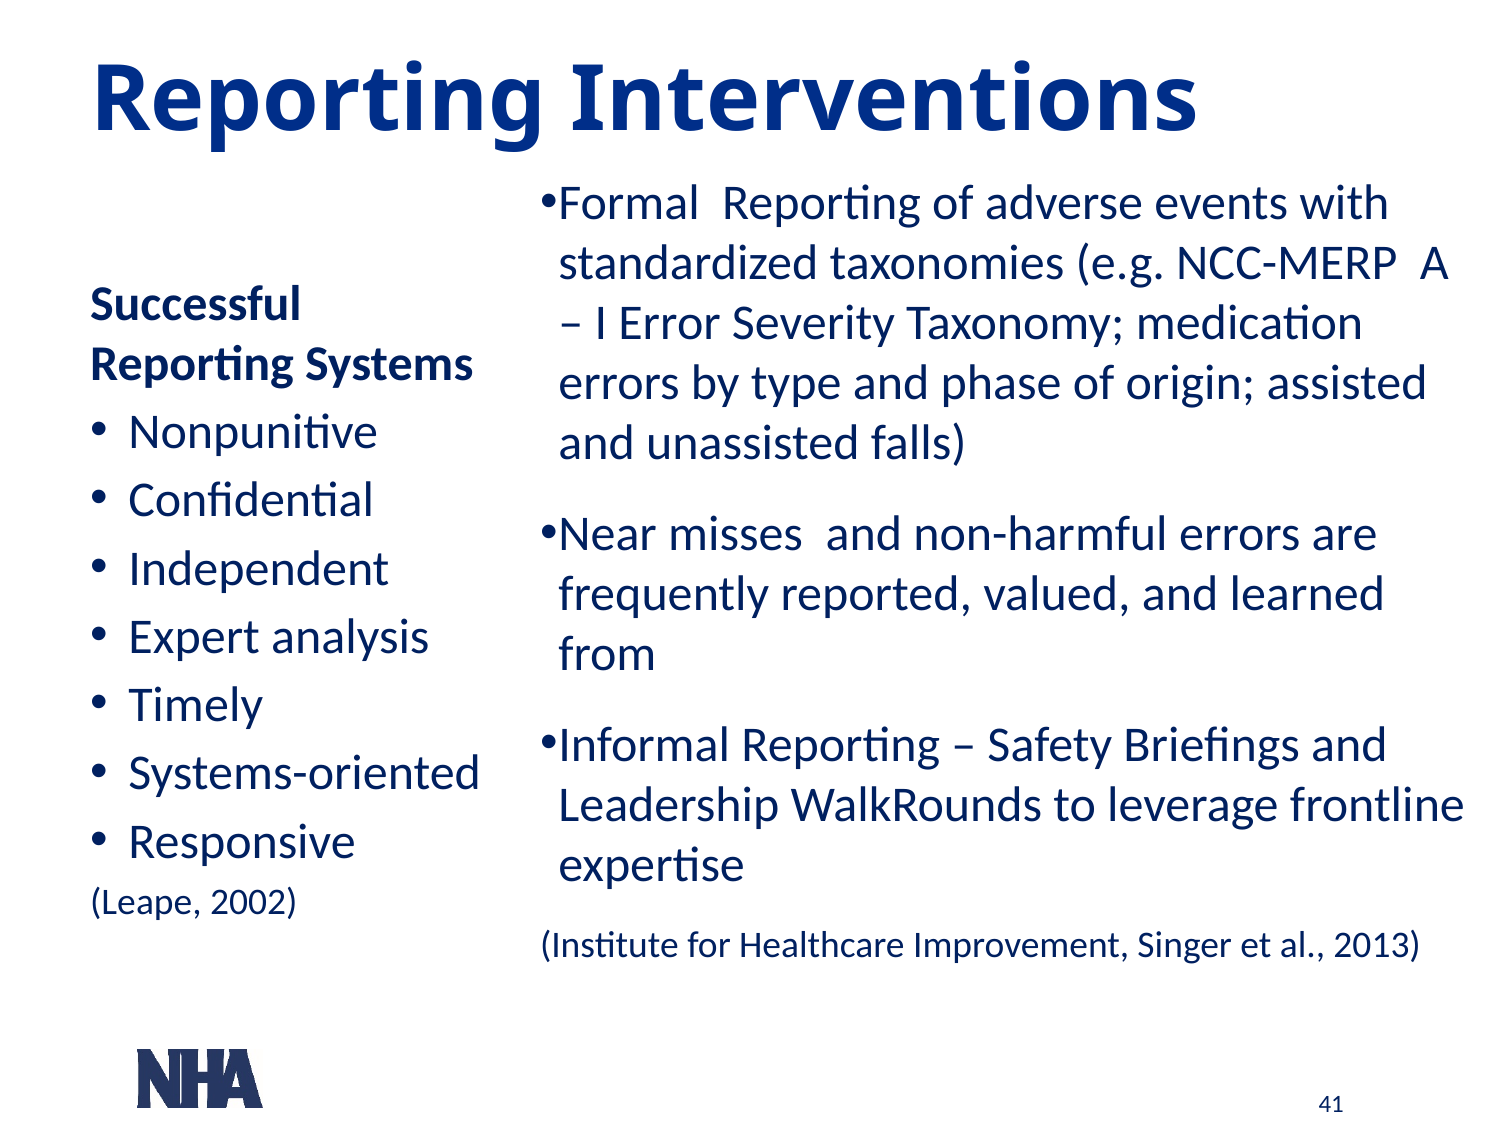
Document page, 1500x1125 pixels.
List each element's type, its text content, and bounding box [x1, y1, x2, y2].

picture [137, 1049, 263, 1108]
title Reporting Interventions [75, 24, 1425, 163]
list Formal Reporting of adverse events with standardized taxonomies (e.g. NCC-MERP A – I Error Severity Taxonomy; medication errors by type and phase of origin; assisted and unassisted falls) Near misses and non-harmful errors are frequently reported, valued, and learned from Informal Reporting – Safety Briefings and Leadership WalkRounds to leverage frontline expertise (Institute for Healthcare Improvement, Singer et al., 2013) [525, 162, 1500, 1125]
list Successful Reporting Systems Nonpunitive Confidential Independent Expert analysis Timely Systems-oriented Responsive (Leape, 2002) [75, 262, 525, 1005]
